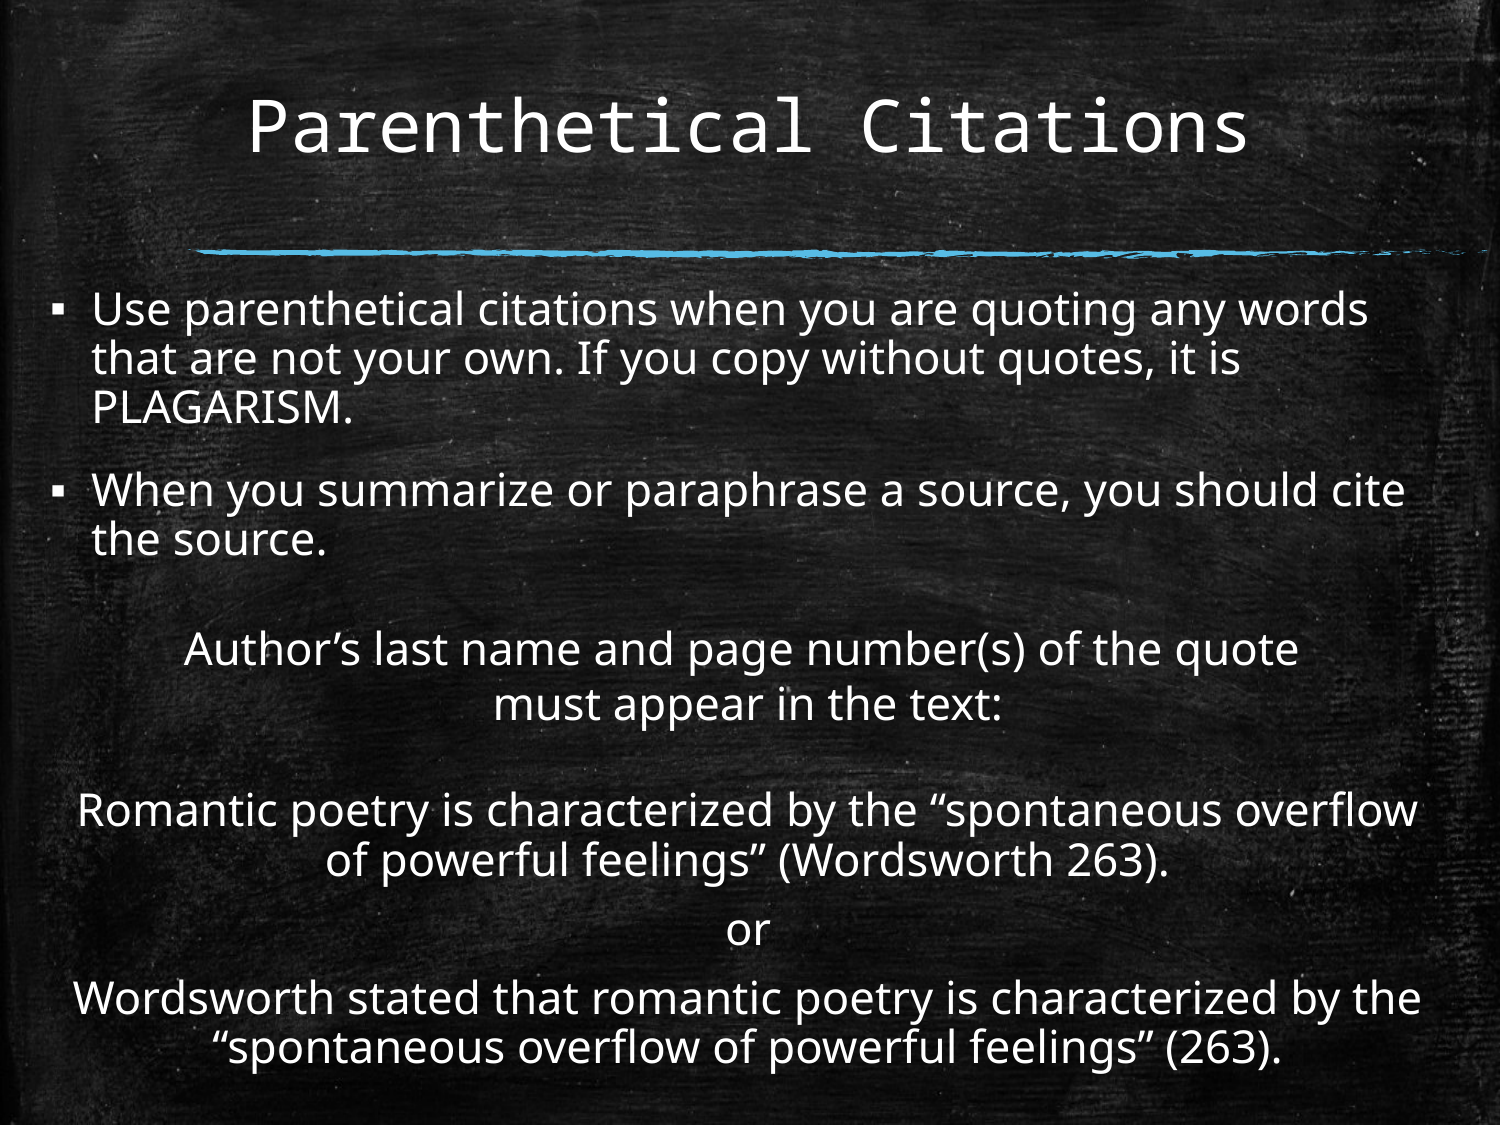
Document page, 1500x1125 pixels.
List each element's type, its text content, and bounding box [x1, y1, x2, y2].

list Use parenthetical citations when you are quoting any words that are not your own. If you copy without quotes, it is PLAGARISM. When you summarize or paraphrase a source, you should cite the source. Author’s last name and page number(s) of the quote must appear in the text: Romantic poetry is characterized by the “spontaneous overflow of powerful feelings” (Wordsworth 263). or Wordsworth stated that romantic poetry is characterized by the “spontaneous overflow of powerful feelings” (263). [35, 278, 1462, 1088]
title Parenthetical Citations [187, 45, 1313, 213]
